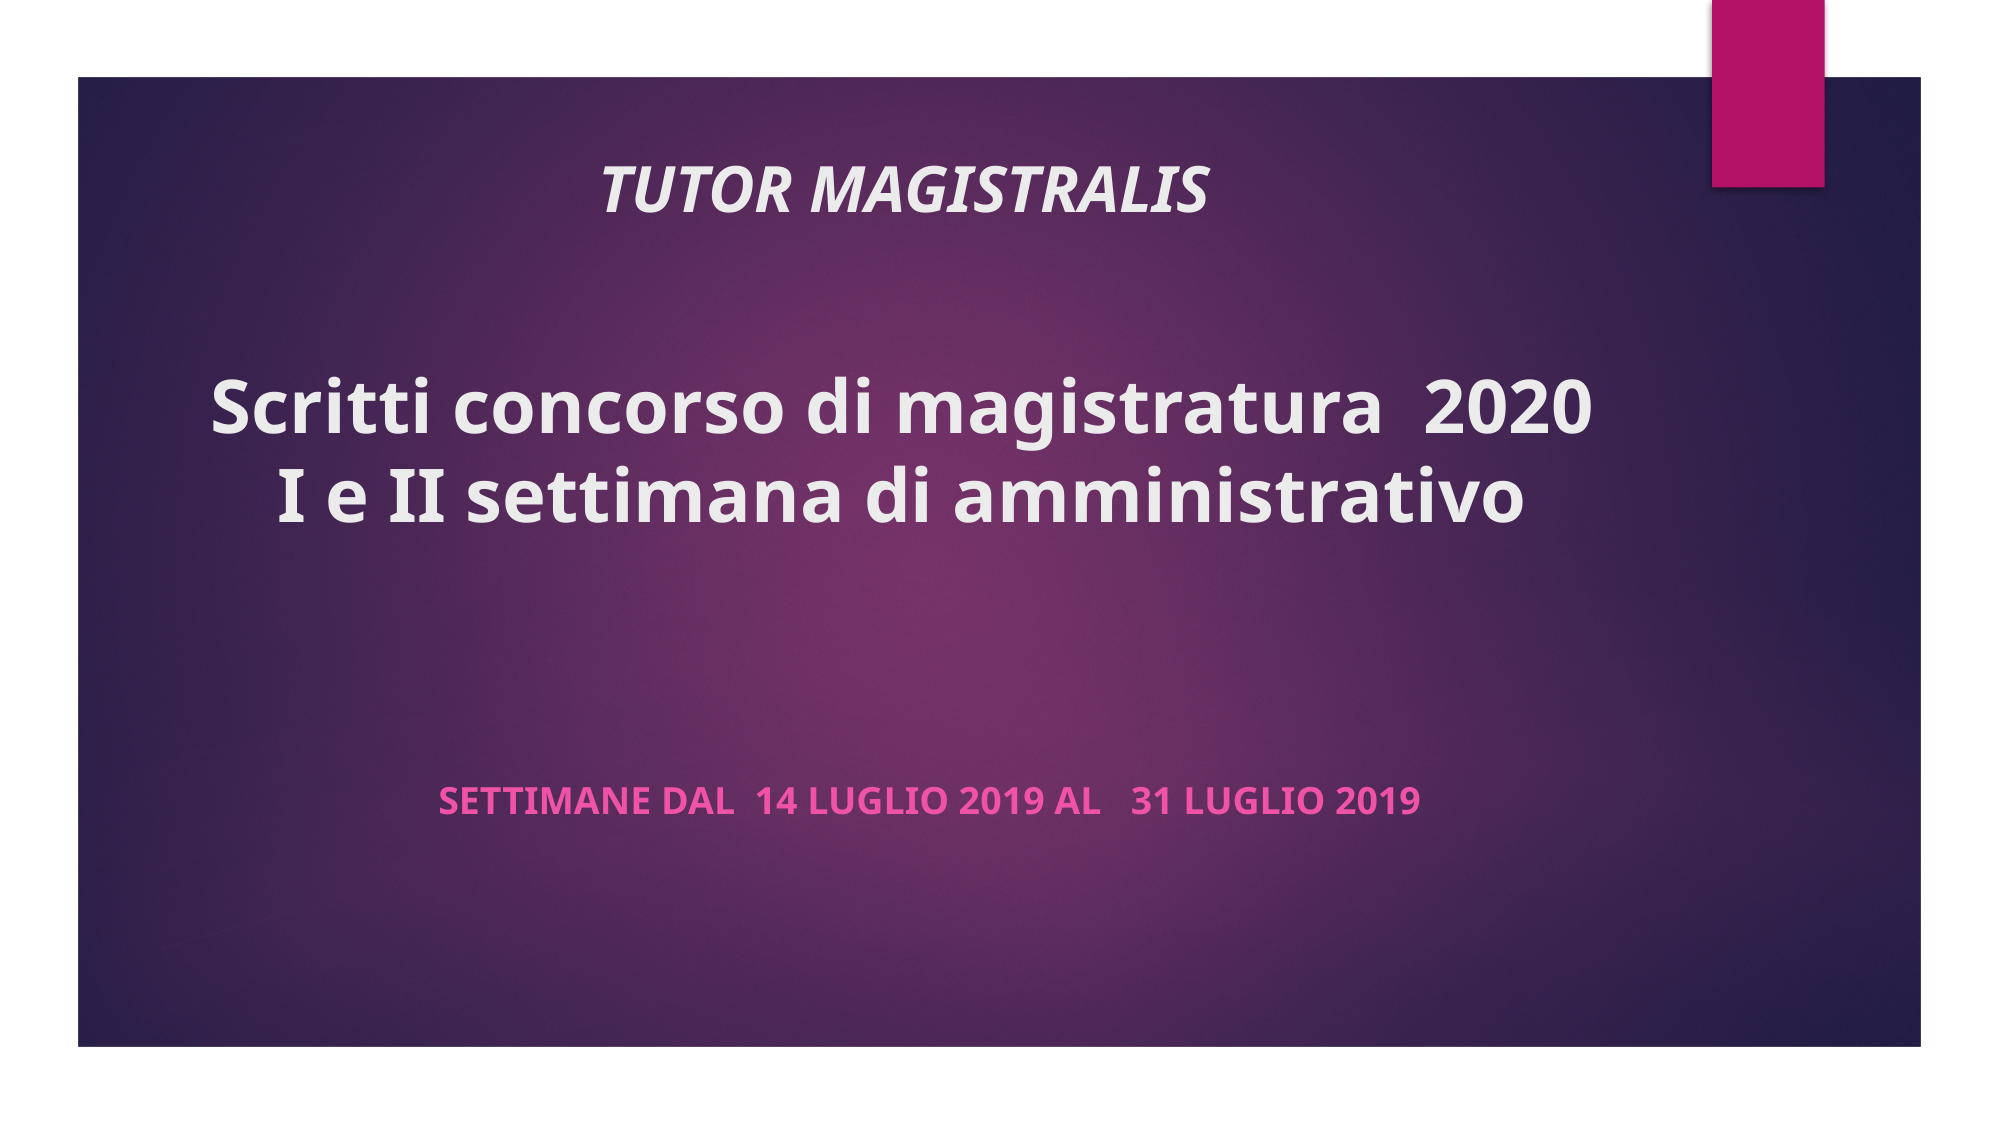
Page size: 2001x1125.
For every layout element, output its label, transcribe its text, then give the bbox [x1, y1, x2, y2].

title TUTOR MAGISTRALIS Scritti concorso di magistratura 2020 I e II settimana di amministrativo [188, 139, 1638, 679]
subtitle Settimane dal 14 luglio 2019 al 31 luglio 2019 [222, 769, 1638, 845]
